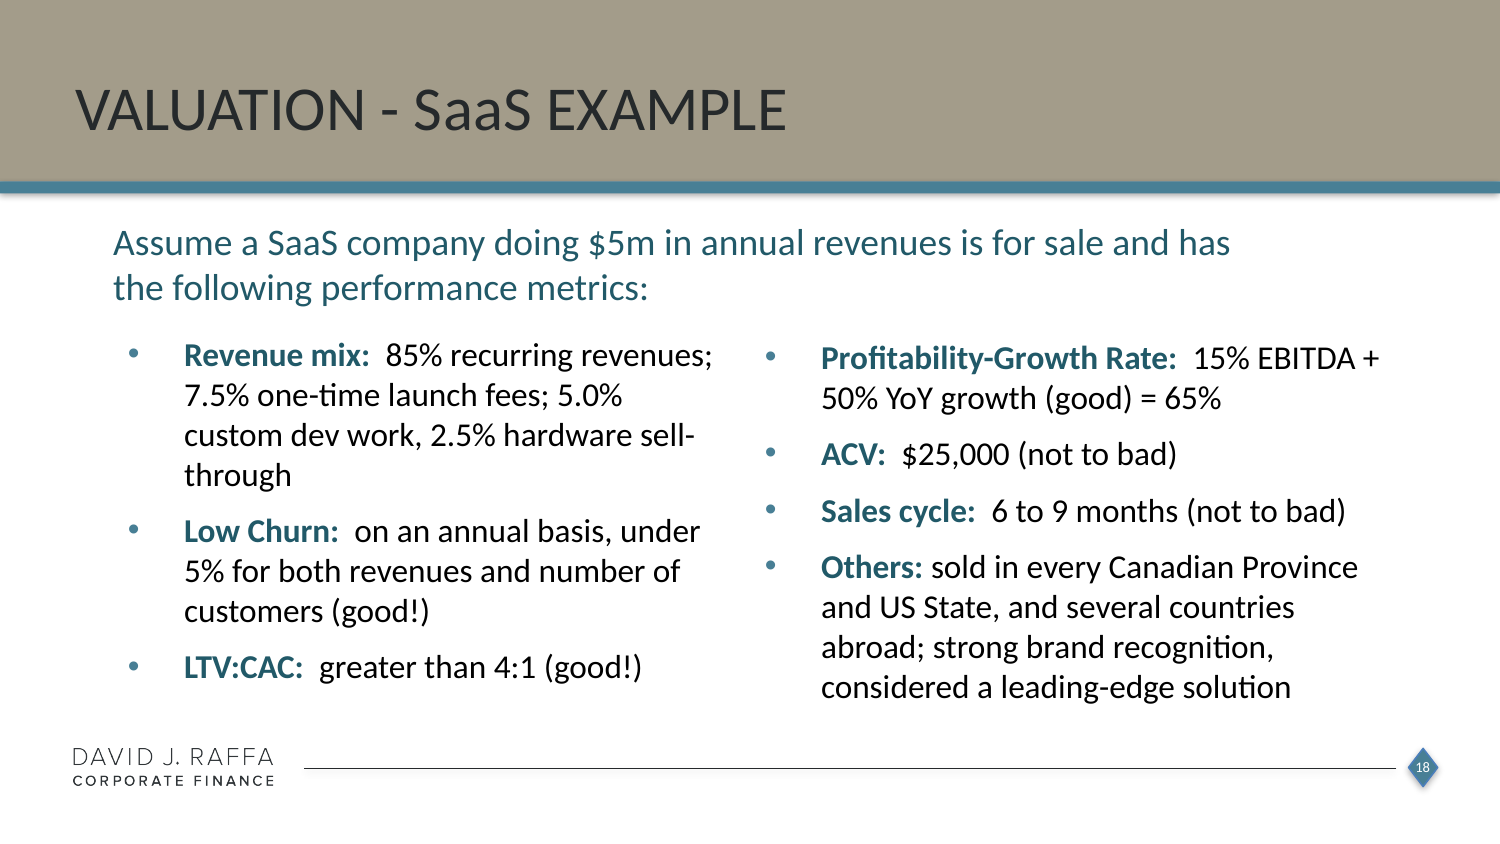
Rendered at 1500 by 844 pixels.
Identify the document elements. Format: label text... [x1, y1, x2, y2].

text_box Profitability-Growth Rate: 15% EBITDA + 50% YoY growth (good) = 65% ACV: $25,000 (not to bad) Sales cycle: 6 to 9 months (not to bad) Others: sold in every Canadian Province and US State, and several countries abroad; strong brand recognition, considered a leading-edge solution [749, 328, 1415, 782]
text_box Revenue mix: 85% recurring revenues; 7.5% one-time launch fees; 5.0% custom dev work, 2.5% hardware sell-through Low Churn: on an annual basis, under 5% for both revenues and number of customers (good!) LTV:CAC: greater than 4:1 (good!) [113, 325, 736, 744]
slide_number 18 [1385, 743, 1460, 790]
title Valuation - saas example [75, 68, 1425, 186]
list Assume a SaaS company doing $5m in annual revenues is for sale and has the following performance metrics: [113, 217, 1260, 309]
picture [42, 723, 304, 811]
